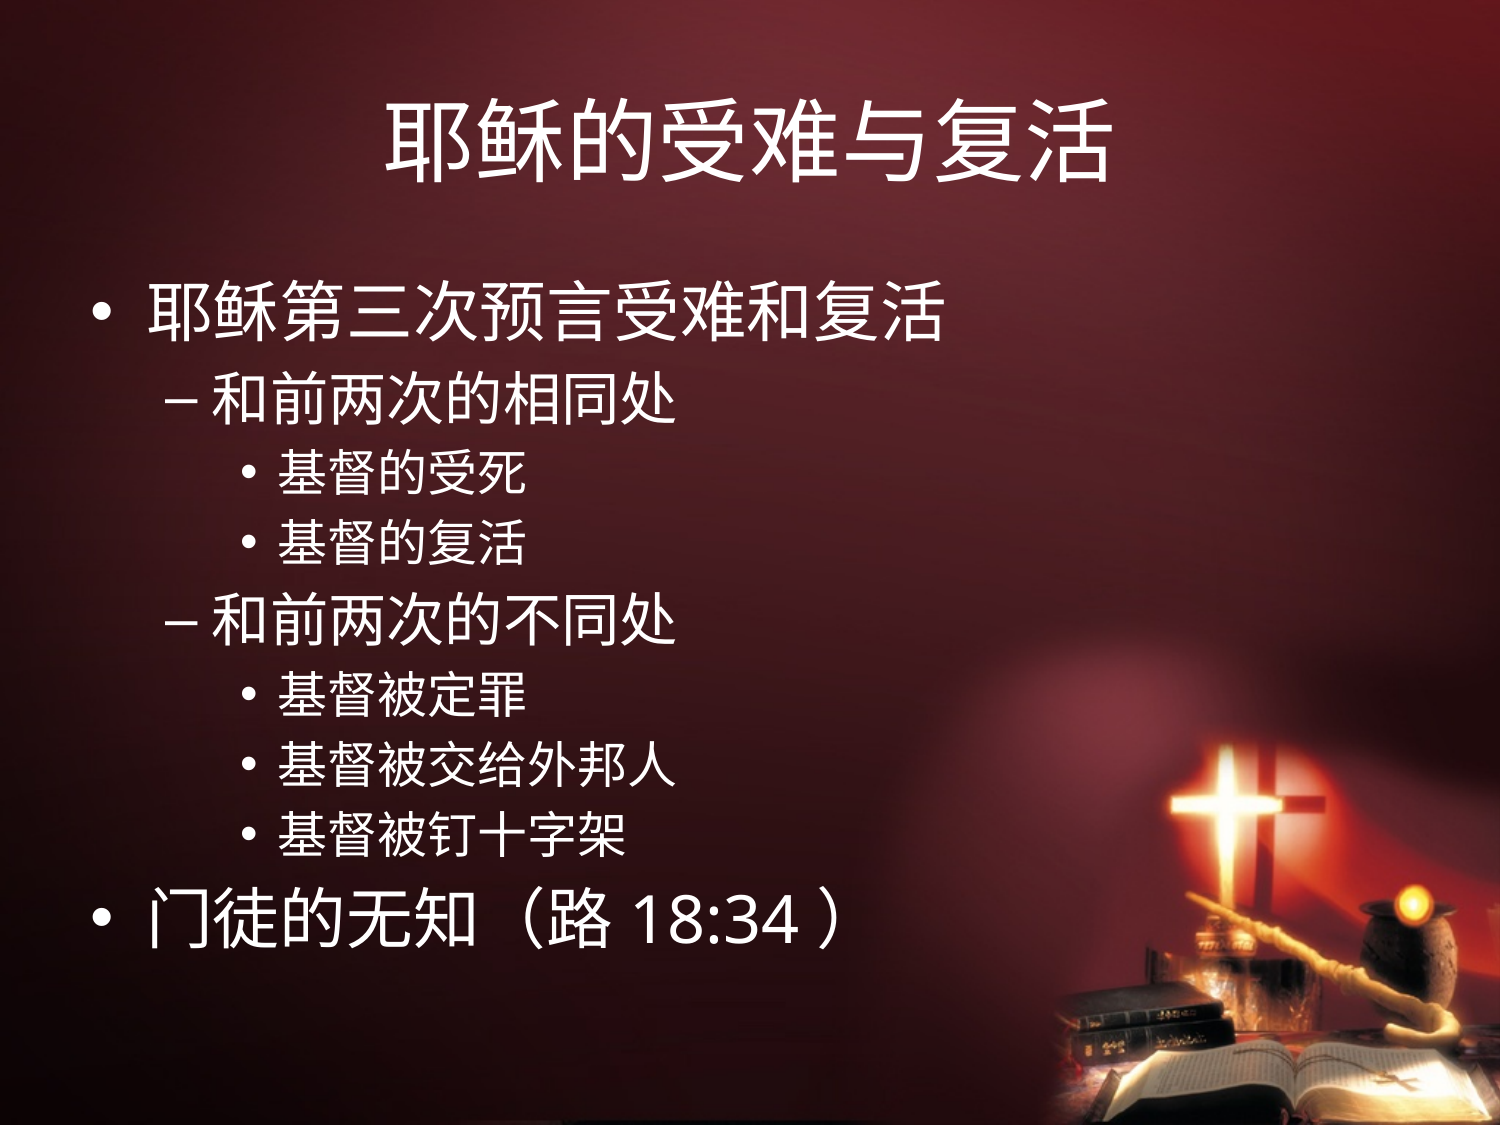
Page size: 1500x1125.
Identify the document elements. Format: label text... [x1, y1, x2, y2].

list 耶稣第三次预言受难和复活 和前两次的相同处 基督的受死 基督的复活 和前两次的不同处 基督被定罪 基督被交给外邦人 基督被钉十字架 门徒的无知（路18:34） [75, 262, 1425, 1005]
picture [0, 0, 1500, 1125]
title 耶稣的受难与复活 [75, 45, 1425, 233]
